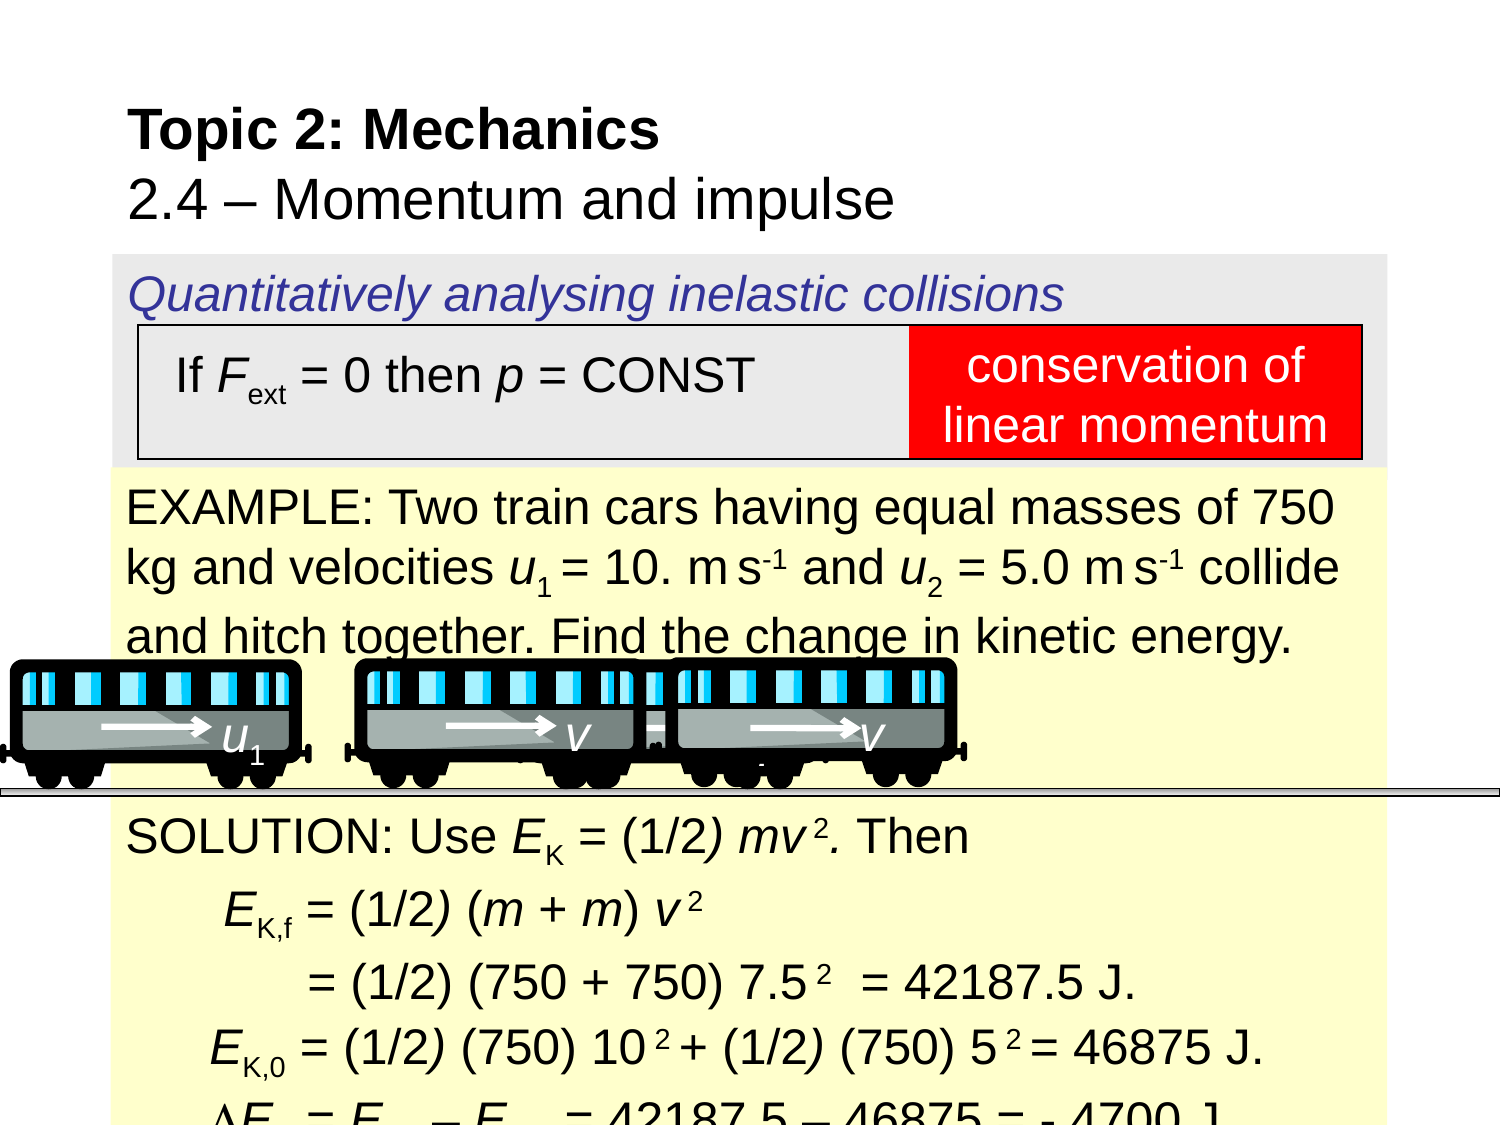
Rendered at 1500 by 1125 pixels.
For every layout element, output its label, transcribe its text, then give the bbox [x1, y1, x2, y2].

text_box [316, 788, 342, 797]
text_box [344, 654, 970, 791]
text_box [137, 324, 1363, 462]
title Topic 2: Mechanics 2.4 – Momentum and impulse [112, 87, 1388, 235]
text_box EXAMPLE: Two train cars having equal masses of 750 kg and velocities u1 = 10. m s-1 and u2 = 5.0 m s-1 collide and hitch together. Find the change in kinetic energy. SOLUTION: Use EK = (1/2) mv 2. Then EK,f = (1/2) (m + m) v 2 = (1/2) (750 + 750) 7.5 2 = 42187.5 J. EK,0 = (1/2) (750) 10 2 + (1/2) (750) 5 2 = 46875 J. EK = EK,f – EK,0 = 42187.5 – 46875 = - 4700 J. [110, 467, 1388, 788]
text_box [0, 657, 314, 792]
text_box EXAMPLE: Two train cars having equal masses of 750 kg and velocities u1 = 10. m s-1 and u2 = 5.0 m s-1 collide and hitch together. Find the change in kinetic energy. SOLUTION: Use EK = (1/2) mv 2. Then EK,f = (1/2) (m + m) v 2 = (1/2) (750 + 750) 7.5 2 = 42187.5 J. EK,0 = (1/2) (750) 10 2 + (1/2) (750) 5 2 = 46875 J. EK = EK,f – EK,0 = 42187.5 – 46875 = - 4700 J. [110, 797, 1388, 1125]
text_box [971, 788, 1500, 797]
text_box Quantitatively analysing inelastic collisions [112, 254, 1388, 467]
